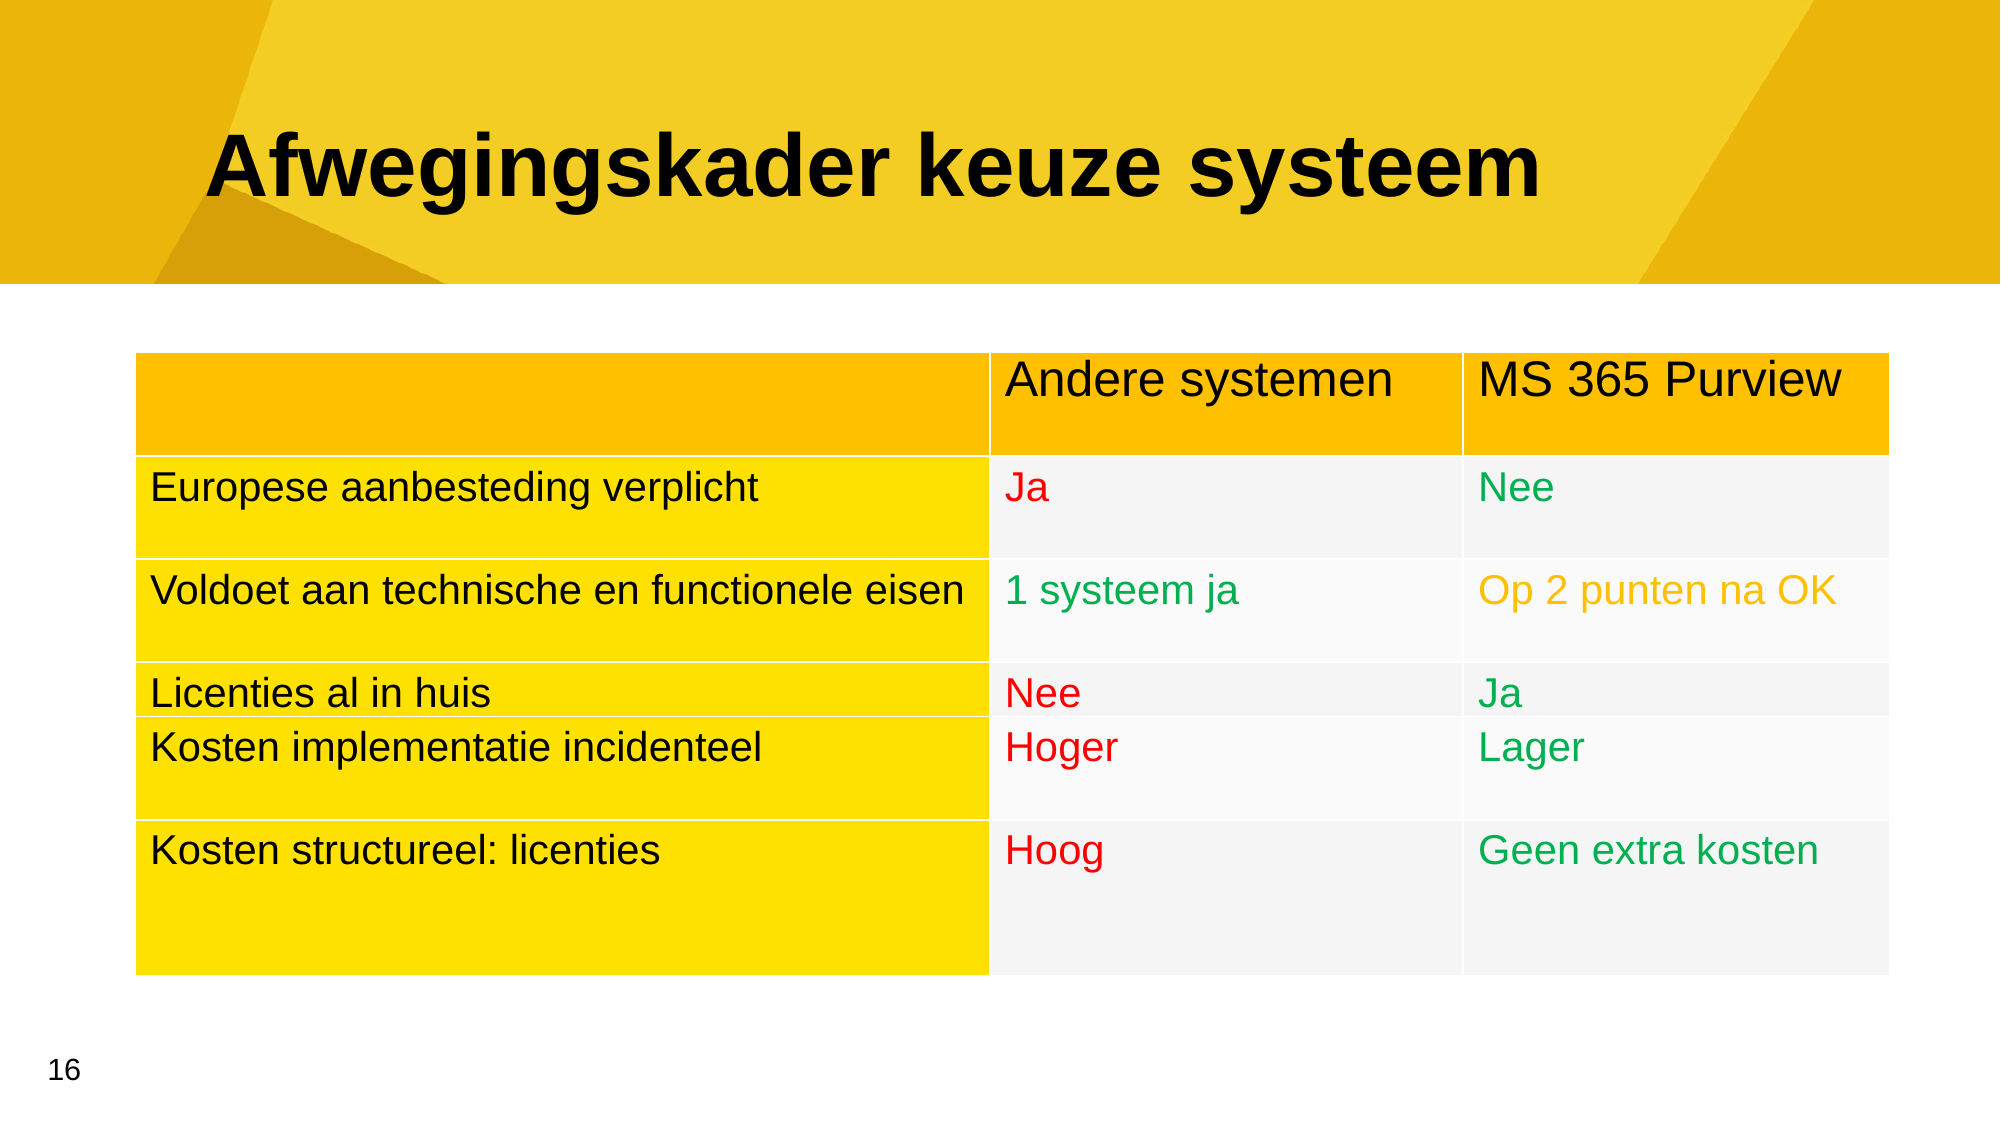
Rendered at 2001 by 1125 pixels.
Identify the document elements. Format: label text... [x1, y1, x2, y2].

table_cell Nee [991, 663, 1462, 716]
table_cell 1 systeem ja [991, 560, 1462, 661]
table_cell Europese aanbesteding verplicht [136, 457, 989, 558]
picture [0, 0, 2000, 284]
table_cell Hoger [991, 717, 1462, 819]
table_cell Licenties al in huis [136, 663, 989, 716]
title Afwegingskader keuze systeem [204, 78, 1890, 258]
table_header [136, 353, 989, 455]
slide_number 16 [0, 1050, 167, 1125]
table_cell Geen extra kosten [1464, 821, 1889, 975]
table_cell Hoog [991, 821, 1462, 975]
table_cell Lager [1464, 717, 1889, 819]
table_header MS 365 Purview [1464, 353, 1889, 455]
table_cell Nee [1464, 457, 1889, 558]
table_cell Voldoet aan technische en functionele eisen [136, 560, 989, 661]
table_cell Op 2 punten na OK [1464, 560, 1889, 661]
table_header Andere systemen [991, 353, 1462, 455]
table_cell Kosten structureel: licenties [136, 821, 989, 975]
table_cell Ja [1464, 663, 1889, 716]
table_cell Ja [991, 457, 1462, 558]
table_cell Kosten implementatie incidenteel [136, 717, 989, 819]
